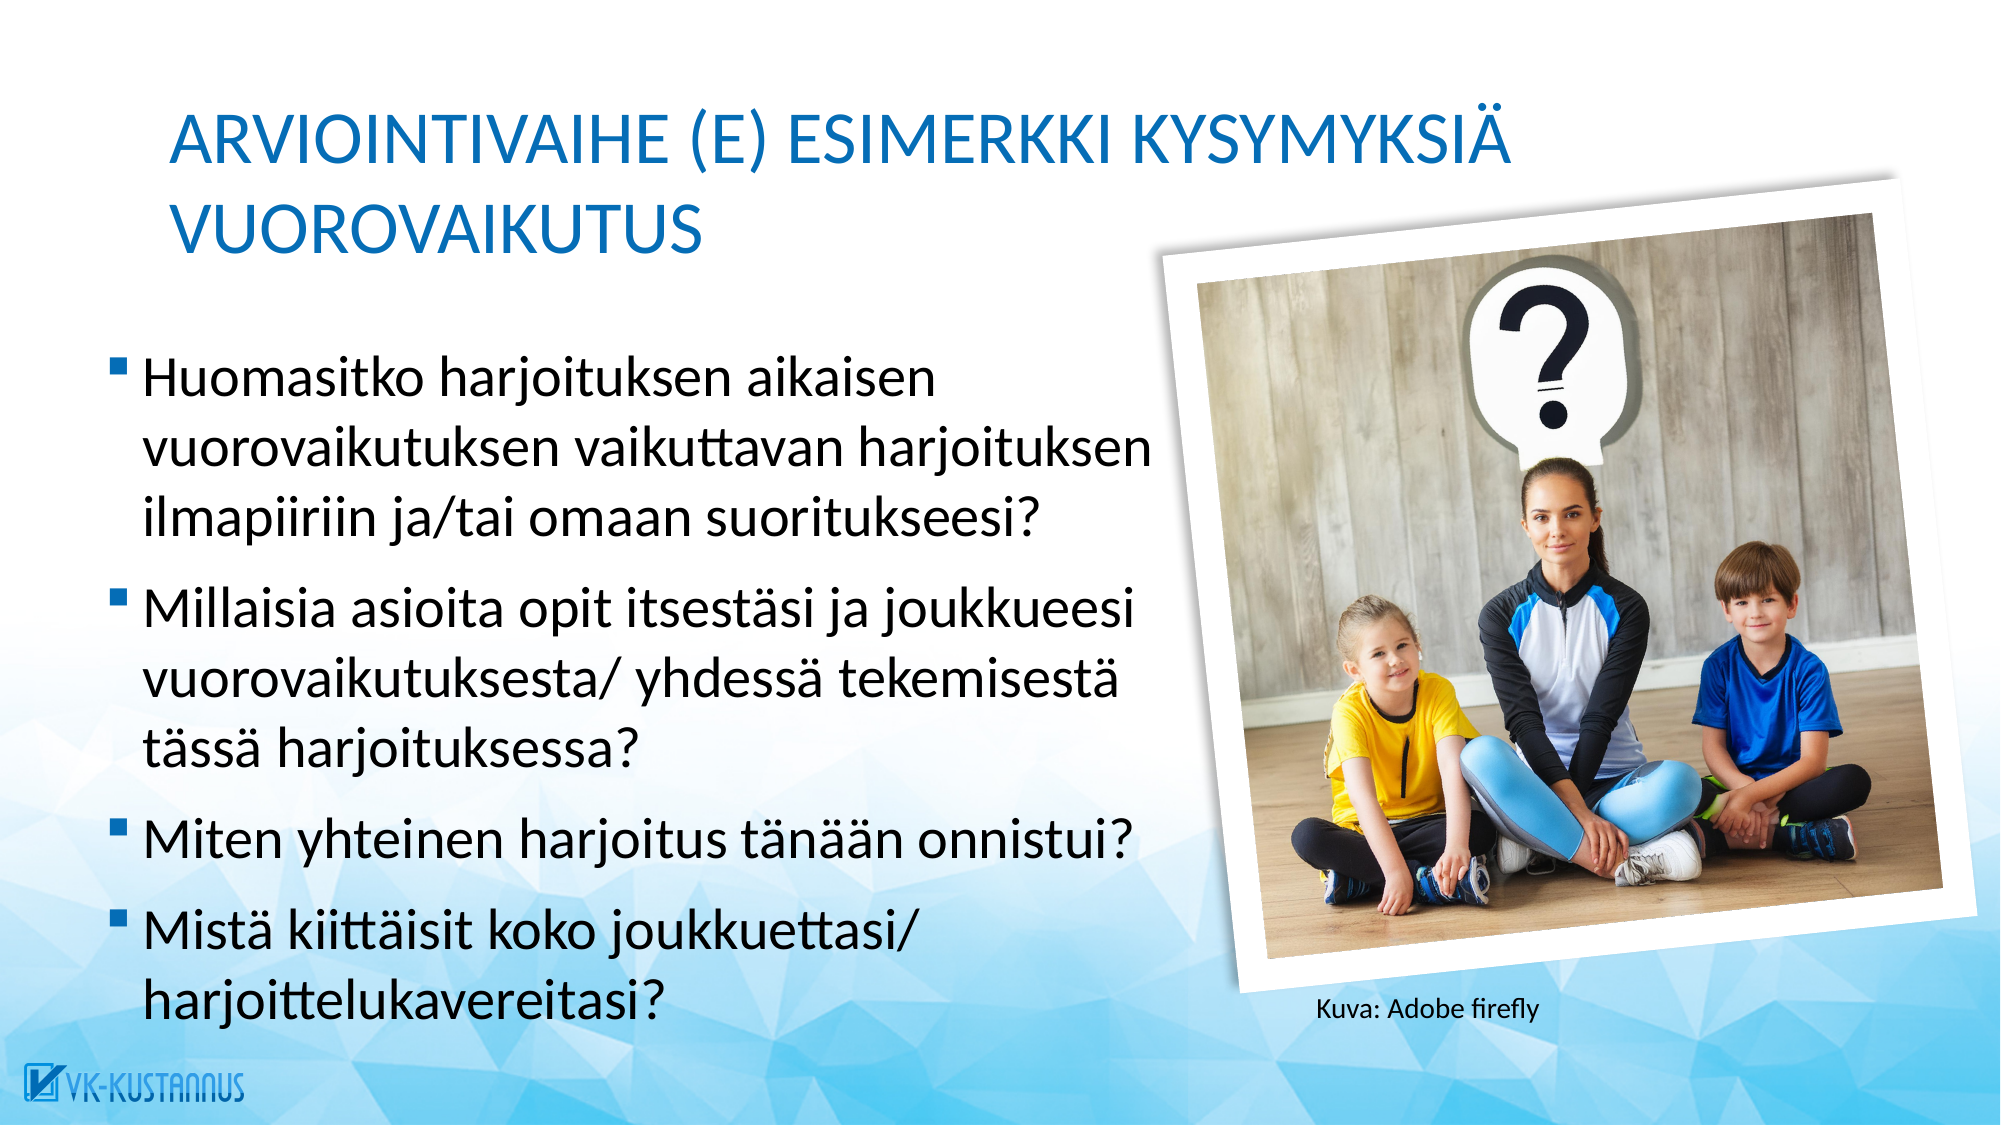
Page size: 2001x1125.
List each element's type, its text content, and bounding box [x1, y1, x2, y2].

text_box ARVIOINTIVAIHE (E) ESIMERKKI KYSYMYKSIÄ VUOROVAIKUTUS [154, 80, 1832, 276]
picture [0, 0, 2001, 1125]
text_box Huomasitko harjoituksen aikaisen vuorovaikutuksen vaikuttavan harjoituksen ilmapiiriin ja/tai omaan suoritukseesi? Millaisia asioita opit itsestäsi ja joukkueesi vuorovaikutuksesta/ yhdessä tekemisestä tässä harjoituksessa? Miten yhteinen harjoitus tänään onnistui? Mistä kiittäisit koko joukkuettasi/ harjoittelukavereitasi? [90, 331, 1175, 1011]
text_box Kuva: Adobe firefly [1301, 982, 1555, 1033]
